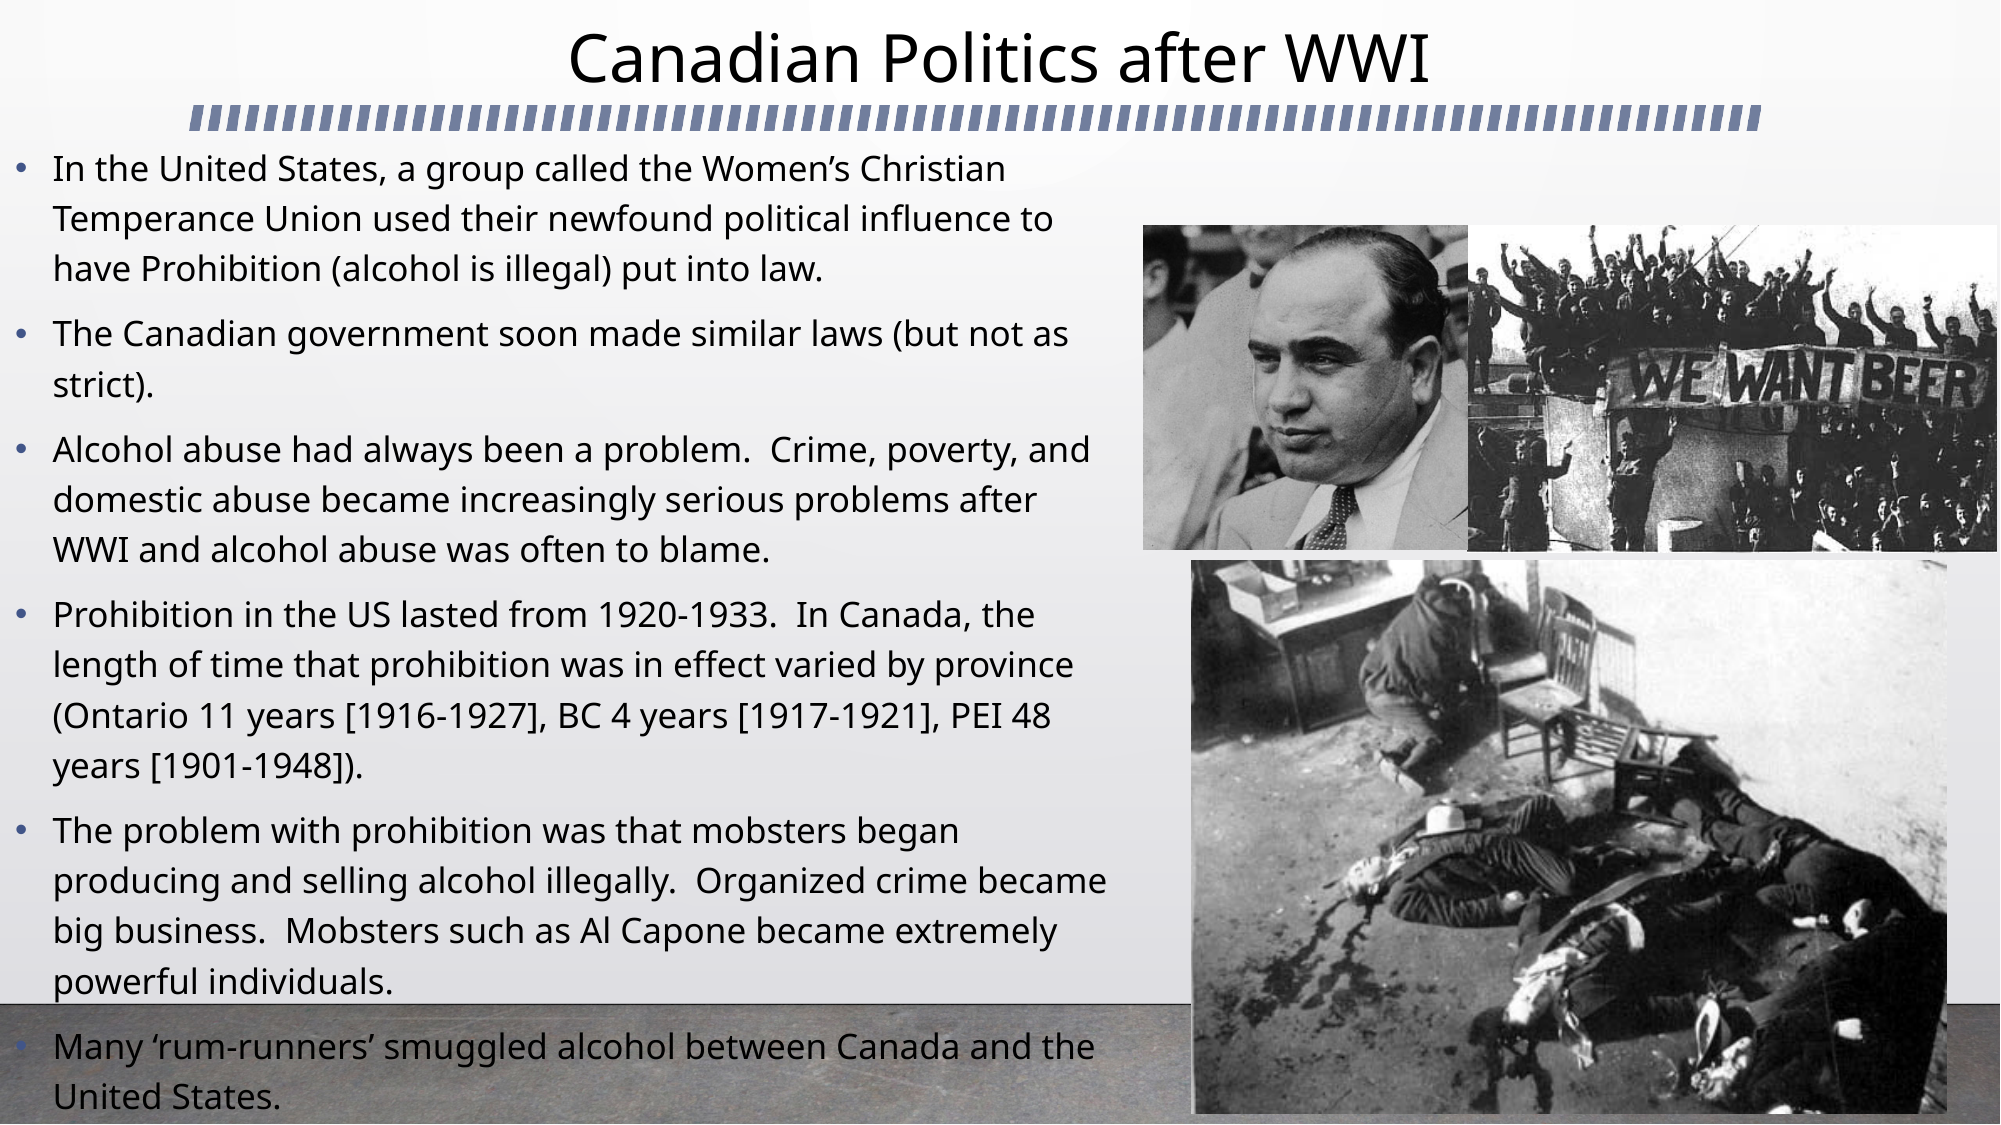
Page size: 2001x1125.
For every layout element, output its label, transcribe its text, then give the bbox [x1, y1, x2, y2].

picture [1143, 225, 1997, 553]
title Canadian Politics after WWI [137, 17, 1863, 157]
list In the United States, a group called the Women’s Christian Temperance Union used their newfound political influence to have Prohibition (alcohol is illegal) put into law. The Canadian government soon made similar laws (but not as strict). Alcohol abuse had always been a problem. Crime, poverty, and domestic abuse became increasingly serious problems after WWI and alcohol abuse was often to blame. Prohibition in the US lasted from 1920-1933. In Canada, the length of time that prohibition was in effect varied by province (Ontario 11 years [1916-1927], BC 4 years [1917-1921], PEI 48 years [1901-1948]). The problem with prohibition was that mobsters began producing and selling alcohol illegally. Organized crime became big business. Mobsters such as Al Capone became extremely powerful individuals. Many ‘rum-runners’ smuggled alcohol between Canada and the United States. [0, 130, 1123, 1125]
picture [1123, 559, 2000, 1124]
